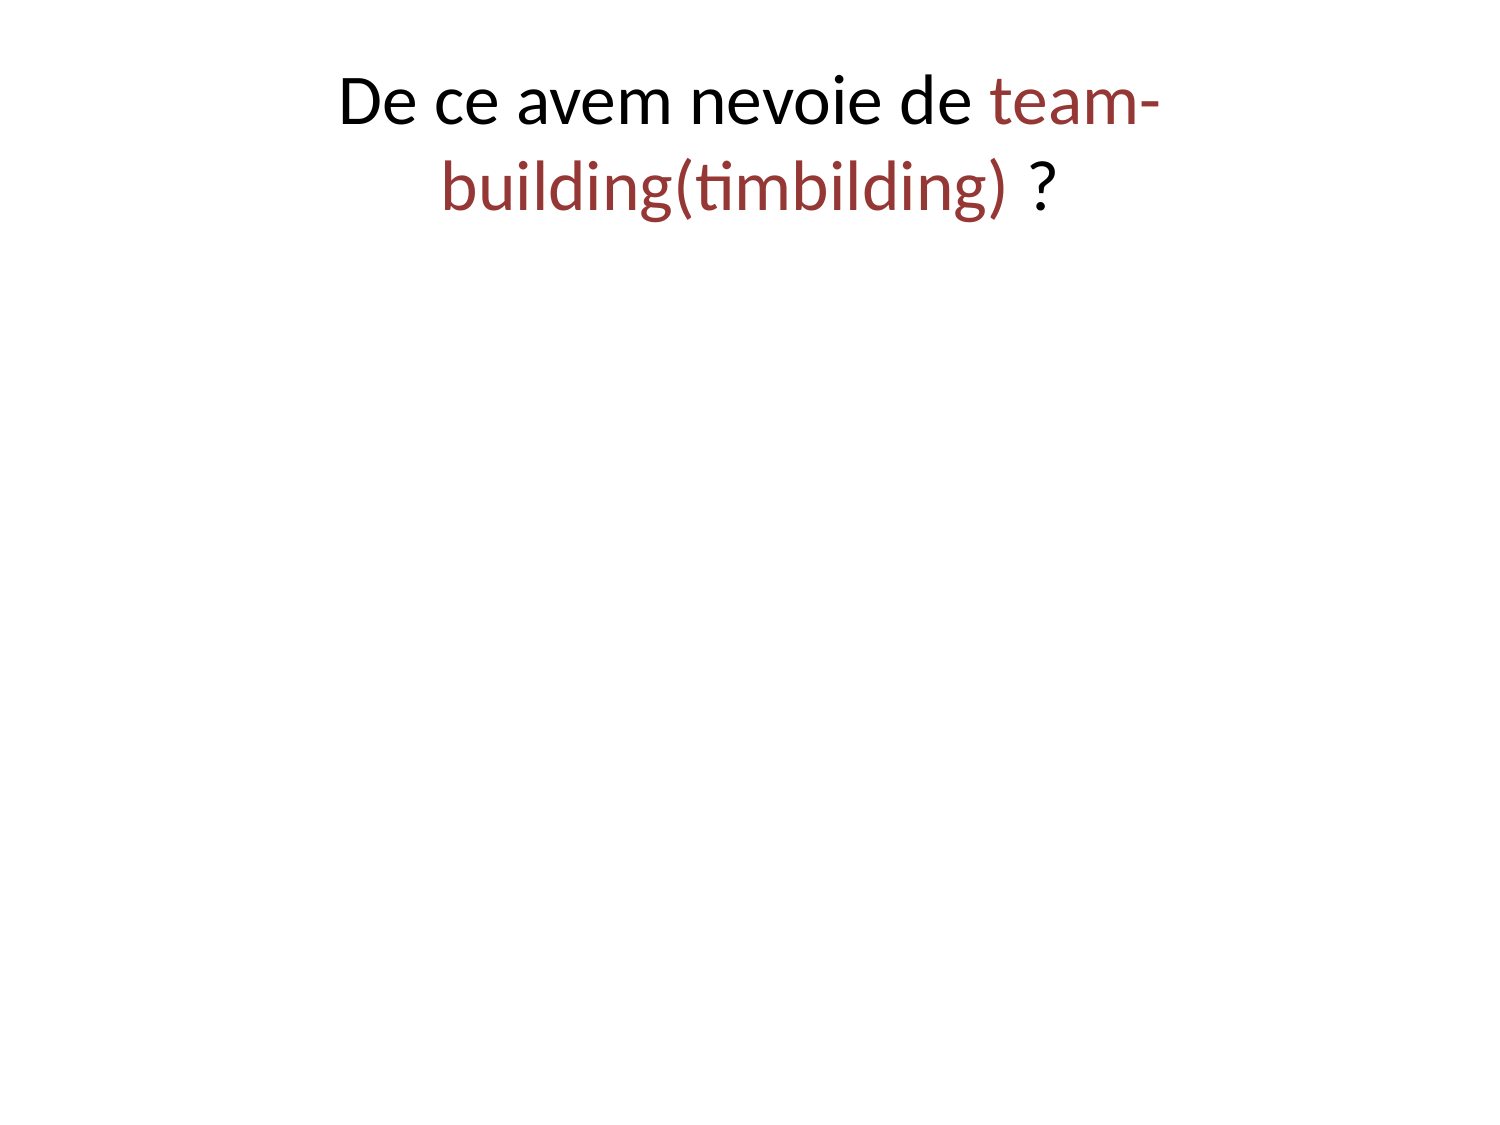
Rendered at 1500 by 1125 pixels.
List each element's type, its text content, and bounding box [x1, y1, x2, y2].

title De ce avem nevoie de team- building(timbilding) ? [75, 45, 1425, 233]
